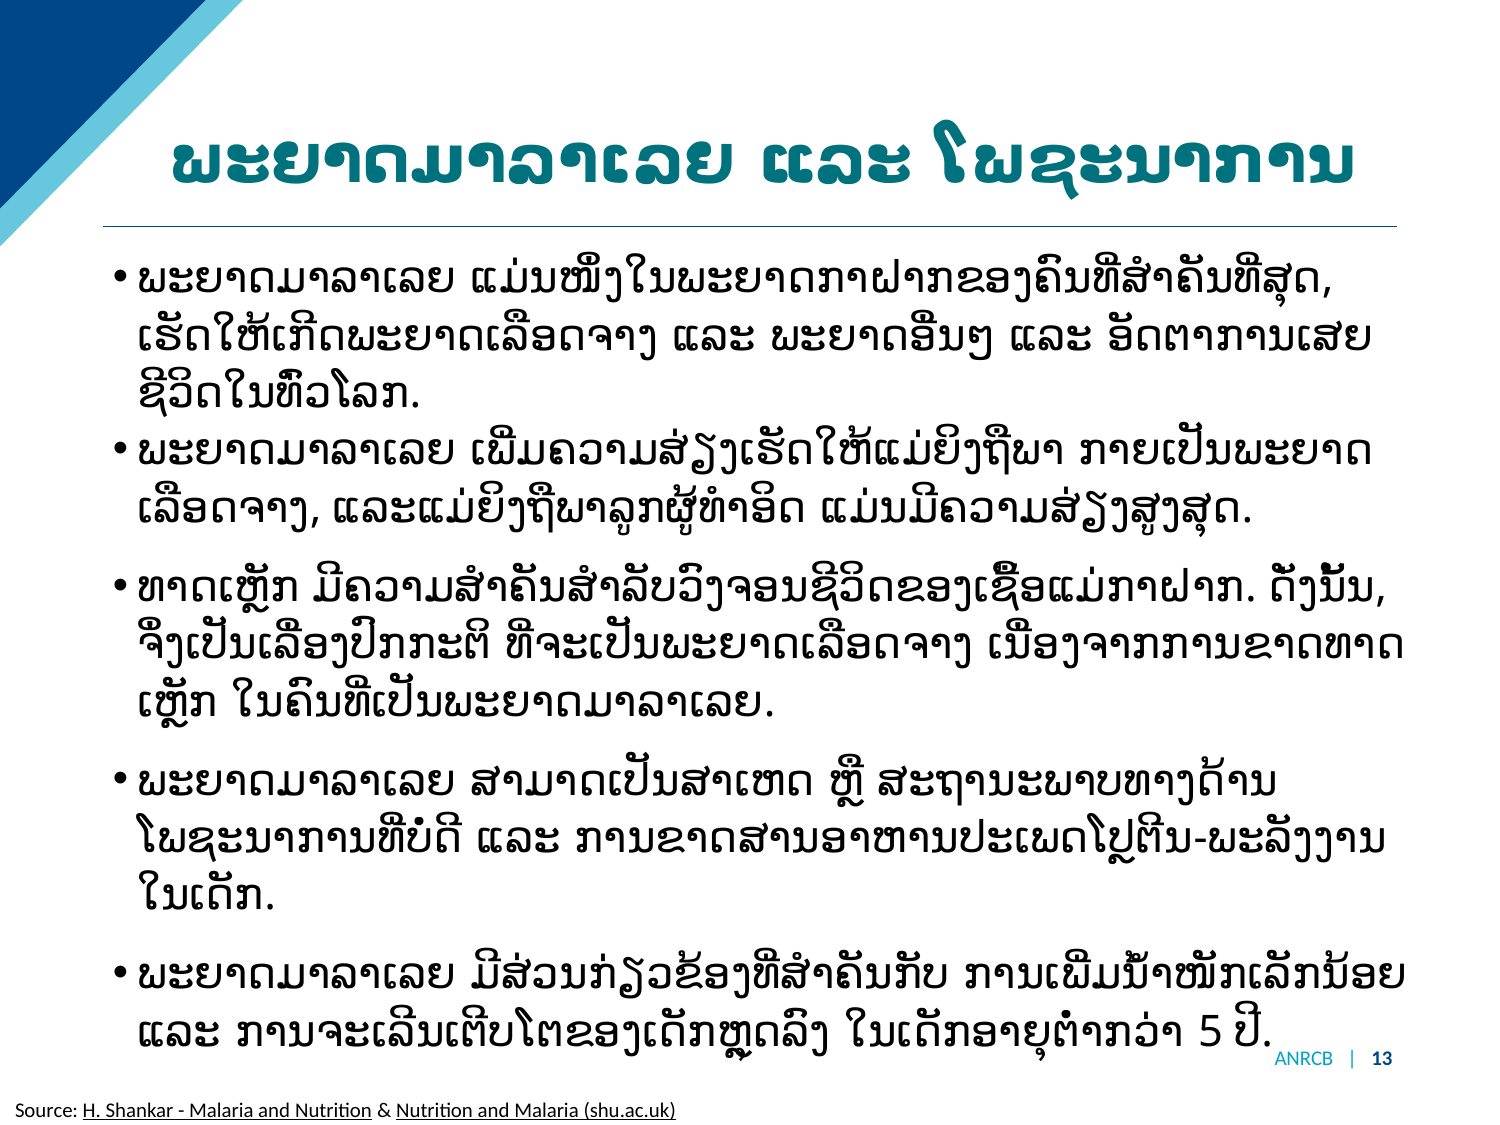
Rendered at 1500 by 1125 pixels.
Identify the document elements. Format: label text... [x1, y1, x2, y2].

list ພະຍາດມາລາເລຍ ແມ່ນໜຶ່ງໃນພະຍາດກາຝາກຂອງຄົນທີ່ສຳຄັນທີ່ສຸດ, ເຮັດໃຫ້ເກີດພະຍາດເລືອດຈາງ ແລະ ພະຍາດອື່ນໆ ແລະ ອັດຕາການເສຍຊີວິດໃນທົ່ວໂລກ. ພະຍາດມາລາເລຍ ເພີ່ມຄວາມສ່ຽງເຮັດໃຫ້ແມ່ຍິງຖືພາ ກາຍເປັນພະຍາດເລືອດຈາງ, ແລະແມ່ຍິງຖືພາລູກຜູ້ທໍາອິດ ແມ່ນມີຄວາມສ່ຽງສູງສຸດ. ທາດເຫຼັກ ມີຄວາມສຳຄັນສຳລັບວົງຈອນຊີວິດຂອງເຊື້ອແມ່ກາຝາກ. ດັ່ງນັ້ນ, ຈຶ່ງເປັນເລື່ອງປົກກະຕິ ທີ່ຈະເປັນພະຍາດເລືອດຈາງ ເນື່ອງຈາກການຂາດທາດເຫຼັກ ໃນຄົນທີ່ເປັນພະຍາດມາລາເລຍ. ພະຍາດມາລາເລຍ ສາມາດເປັນສາເຫດ ຫຼື ສະຖານະພາບທາງດ້ານໂພຊະນາການທີ່ບໍ່ດີ ແລະ ການຂາດສານອາຫານປະເພດໂປຼຕີນ-ພະລັງງານໃນເດັກ. ພະຍາດມາລາເລຍ ມີສ່ວນກ່ຽວຂ້ອງທີ່ສຳຄັນກັບ ການເພີ່ມນ້ຳໜັກເລັກນ້ອຍ ແລະ ການຈະເລີນເຕີບໂຕຂອງເດັກຫຼຸດລົງ ໃນເດັກອາຍຸຕໍ່າກວ່າ 5 ປີ. [97, 236, 1447, 1073]
title ພະຍາດມາລາເລຍ ແລະ ໂພຊະນາການ [153, 37, 1447, 205]
slide_number ANRCB | 13 [1159, 1041, 1408, 1073]
text_box Source: H. Shankar - Malaria and Nutrition & Nutrition and Malaria (shu.ac.uk) [0, 1089, 1032, 1125]
